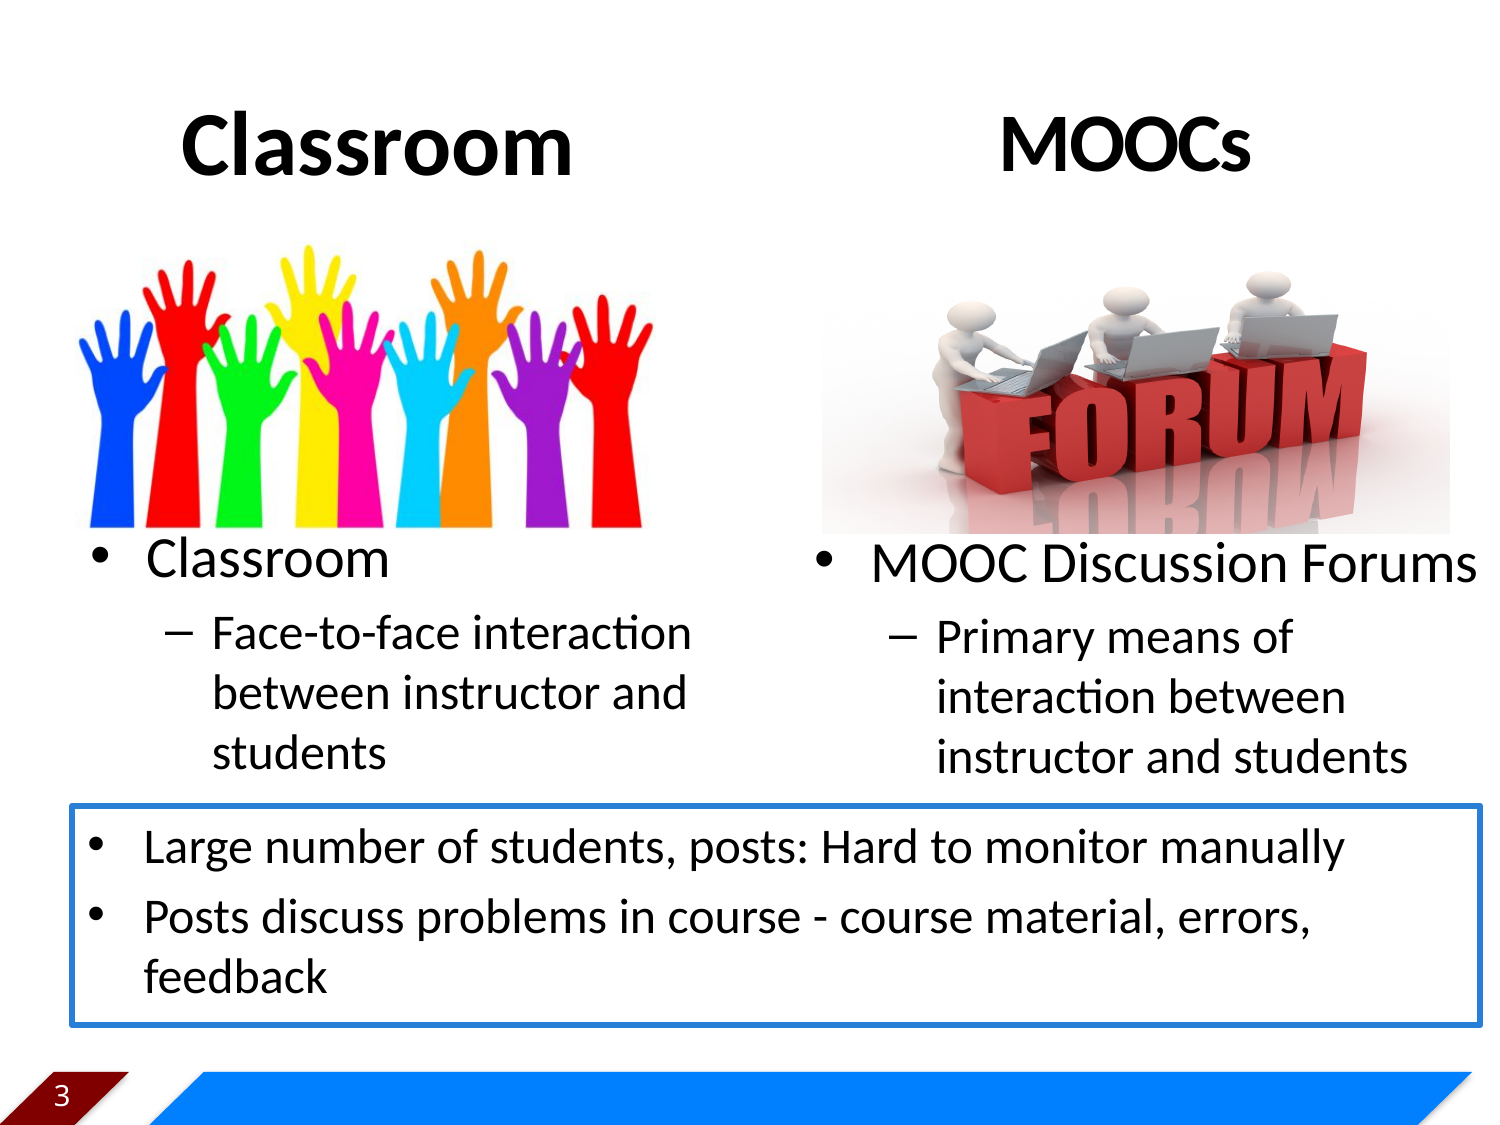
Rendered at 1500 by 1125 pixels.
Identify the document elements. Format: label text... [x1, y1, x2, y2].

text_box Large number of students, posts: Hard to monitor manually Posts discuss problems in course - course material, errors, feedback [70, 804, 1482, 1027]
picture [74, 241, 656, 531]
text_box MOOC Discussion Forums Primary means of interaction between instructor and students [799, 516, 1500, 892]
picture [822, 244, 1451, 534]
text_box Classroom Face-to-face interaction between instructor and students [74, 512, 743, 804]
text_box Classroom [44, 57, 713, 220]
text_box MOOCs [792, 57, 1460, 220]
